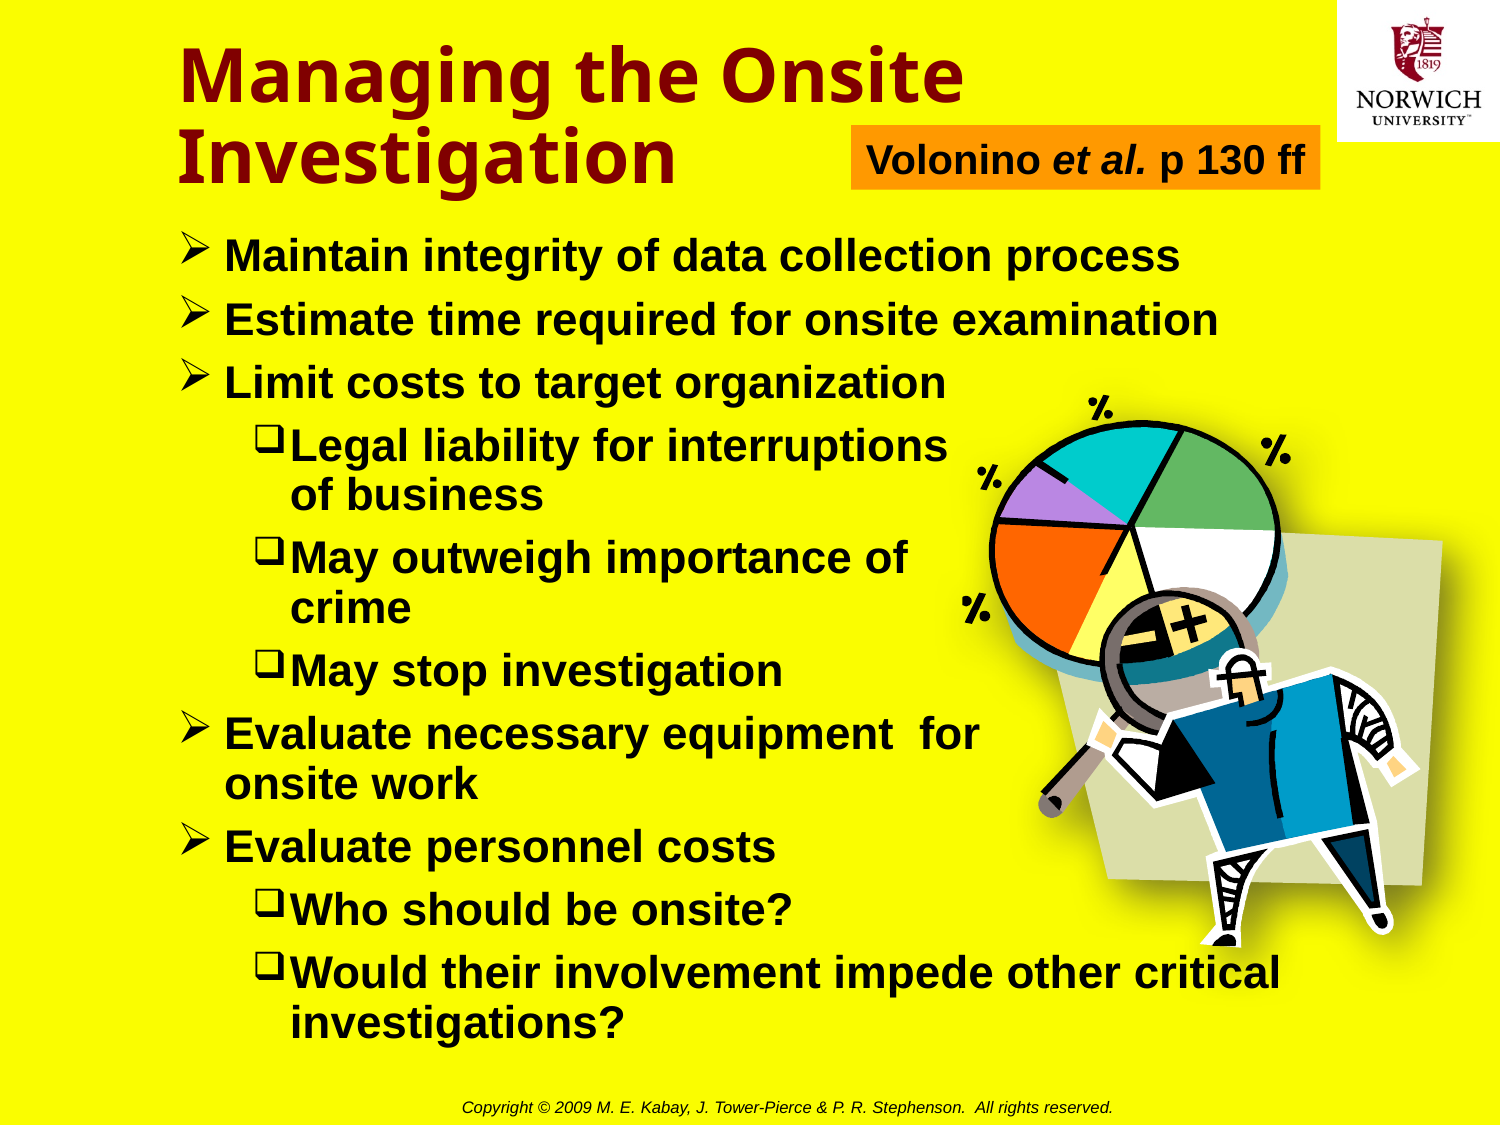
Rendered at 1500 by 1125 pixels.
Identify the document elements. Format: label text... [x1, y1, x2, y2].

text_box Volonino et al. p 130 ff [851, 125, 1321, 190]
picture [1337, 0, 1500, 142]
list Maintain integrity of data collection process Estimate time required for onsite examination Limit costs to target organization Legal liability for interruptions of business May outweigh importance of crime May stop investigation Evaluate necessary equipment for onsite work Evaluate personnel costs Who should be onsite? Would their involvement impede other critical investigations? [162, 224, 1425, 1075]
title Managing the Onsite Investigation [162, 24, 1338, 213]
picture [962, 387, 1451, 956]
